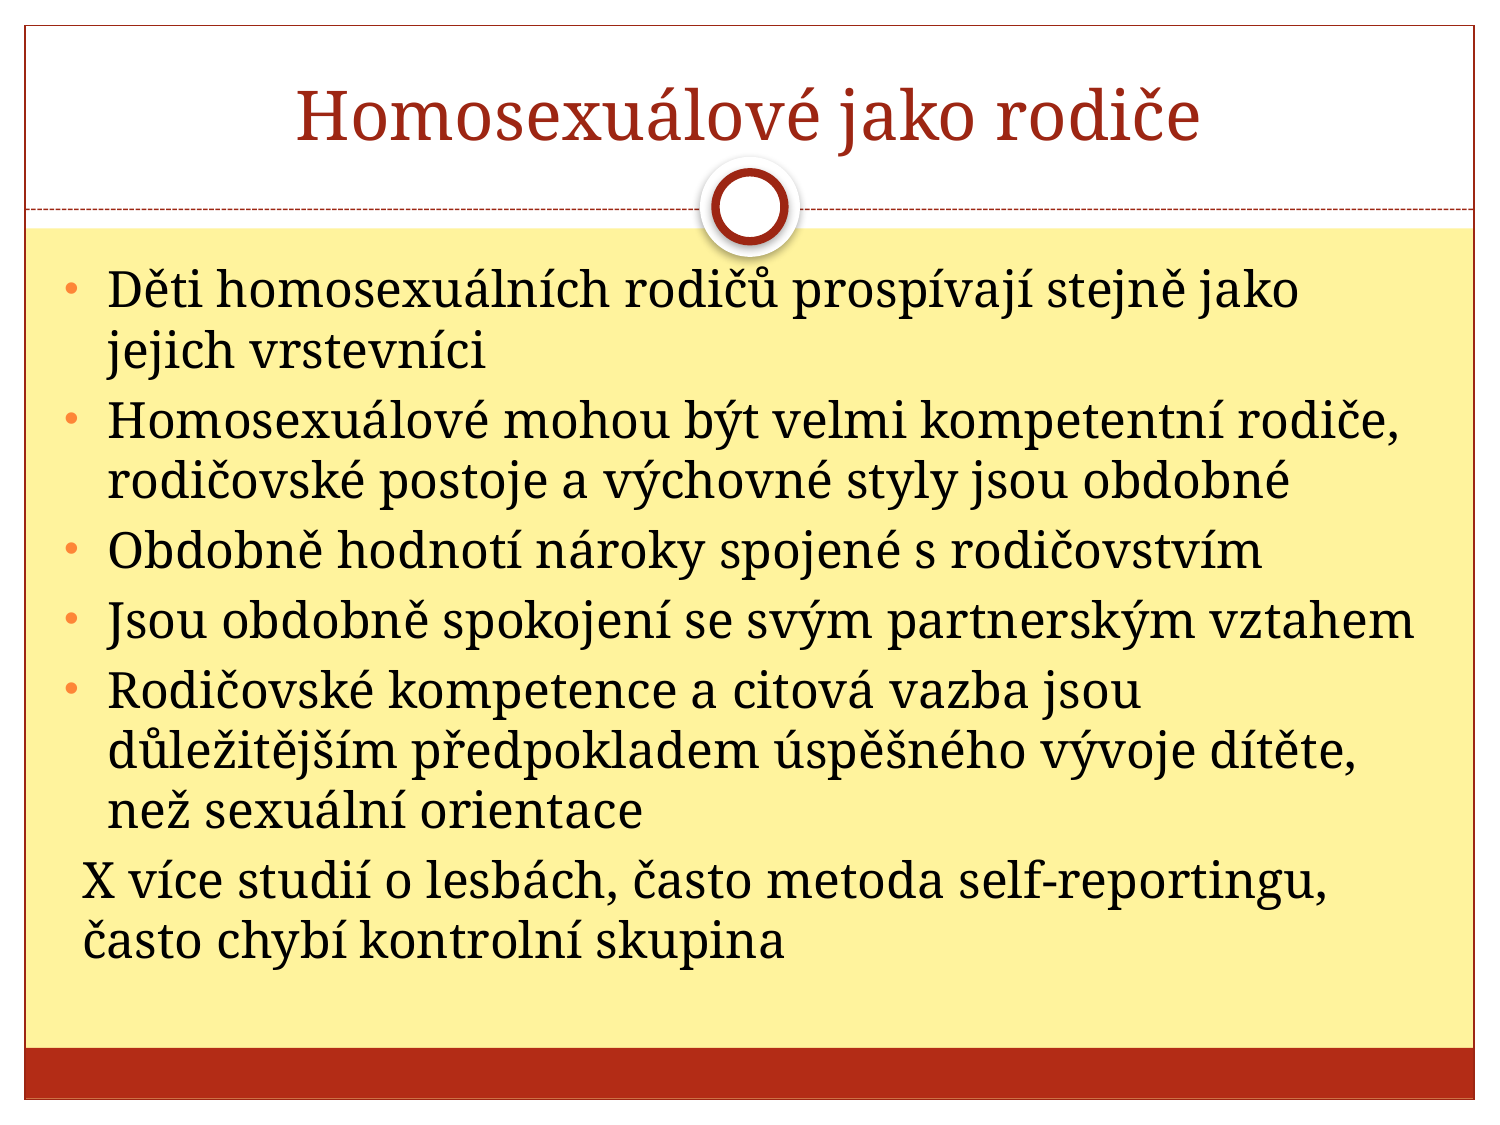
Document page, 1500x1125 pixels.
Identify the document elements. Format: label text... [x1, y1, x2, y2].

list Děti homosexuálních rodičů prospívají stejně jako jejich vrstevníci Homosexuálové mohou být velmi kompetentní rodiče, rodičovské postoje a výchovné styly jsou obdobné Obdobně hodnotí nároky spojené s rodičovstvím Jsou obdobně spokojení se svým partnerským vztahem Rodičovské kompetence a citová vazba jsou důležitějším předpokladem úspěšného vývoje dítěte, než sexuální orientace X více studií o lesbách, často metoda self-reportingu, často chybí kontrolní skupina [49, 250, 1445, 1001]
title Homosexuálové jako rodiče [49, 37, 1450, 162]
